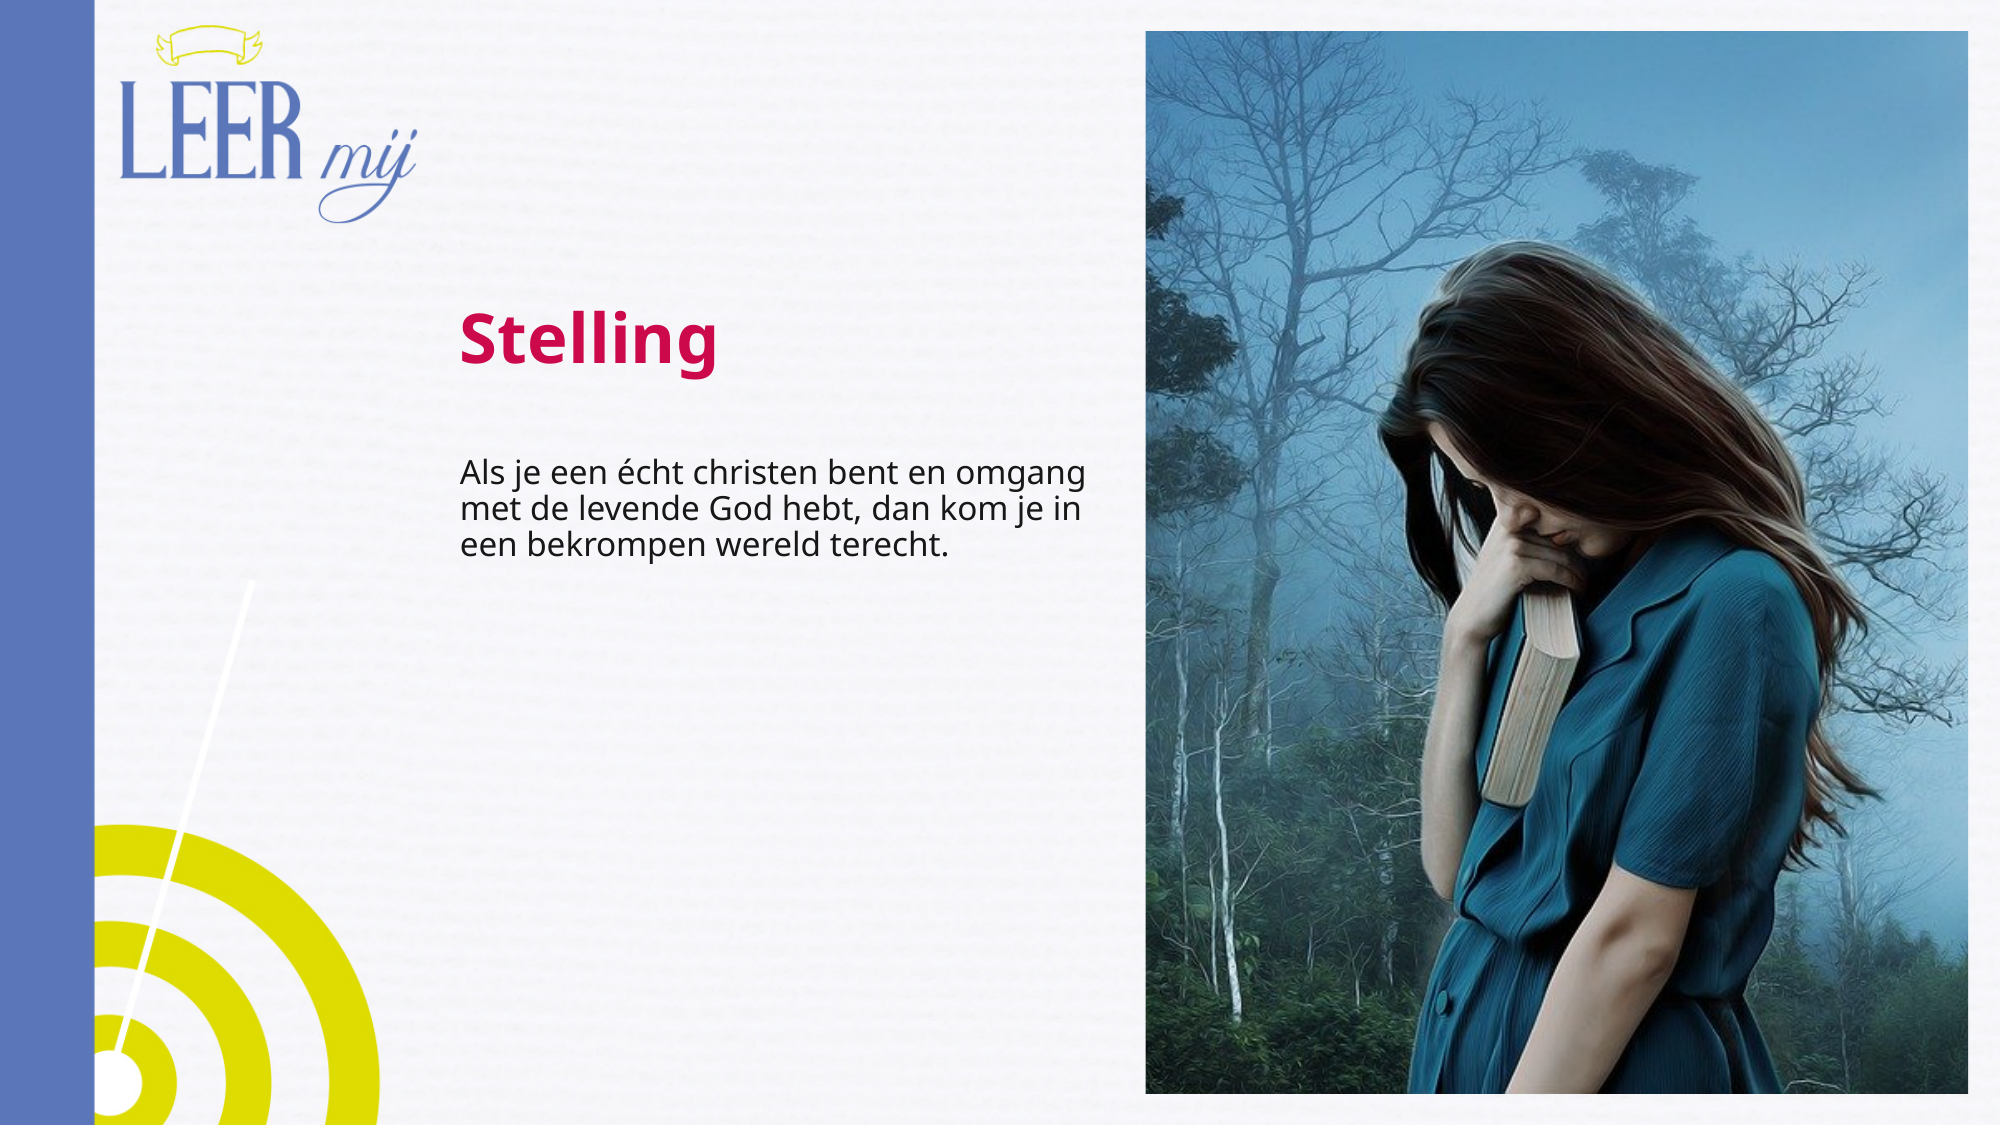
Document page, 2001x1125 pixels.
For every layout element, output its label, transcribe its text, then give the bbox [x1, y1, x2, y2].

title Stelling [444, 229, 1102, 386]
picture [0, 0, 2001, 1125]
list Als je een écht christen bent en omgang met de levende God hebt, dan kom je in een bekrompen wereld terecht. [444, 448, 1105, 968]
